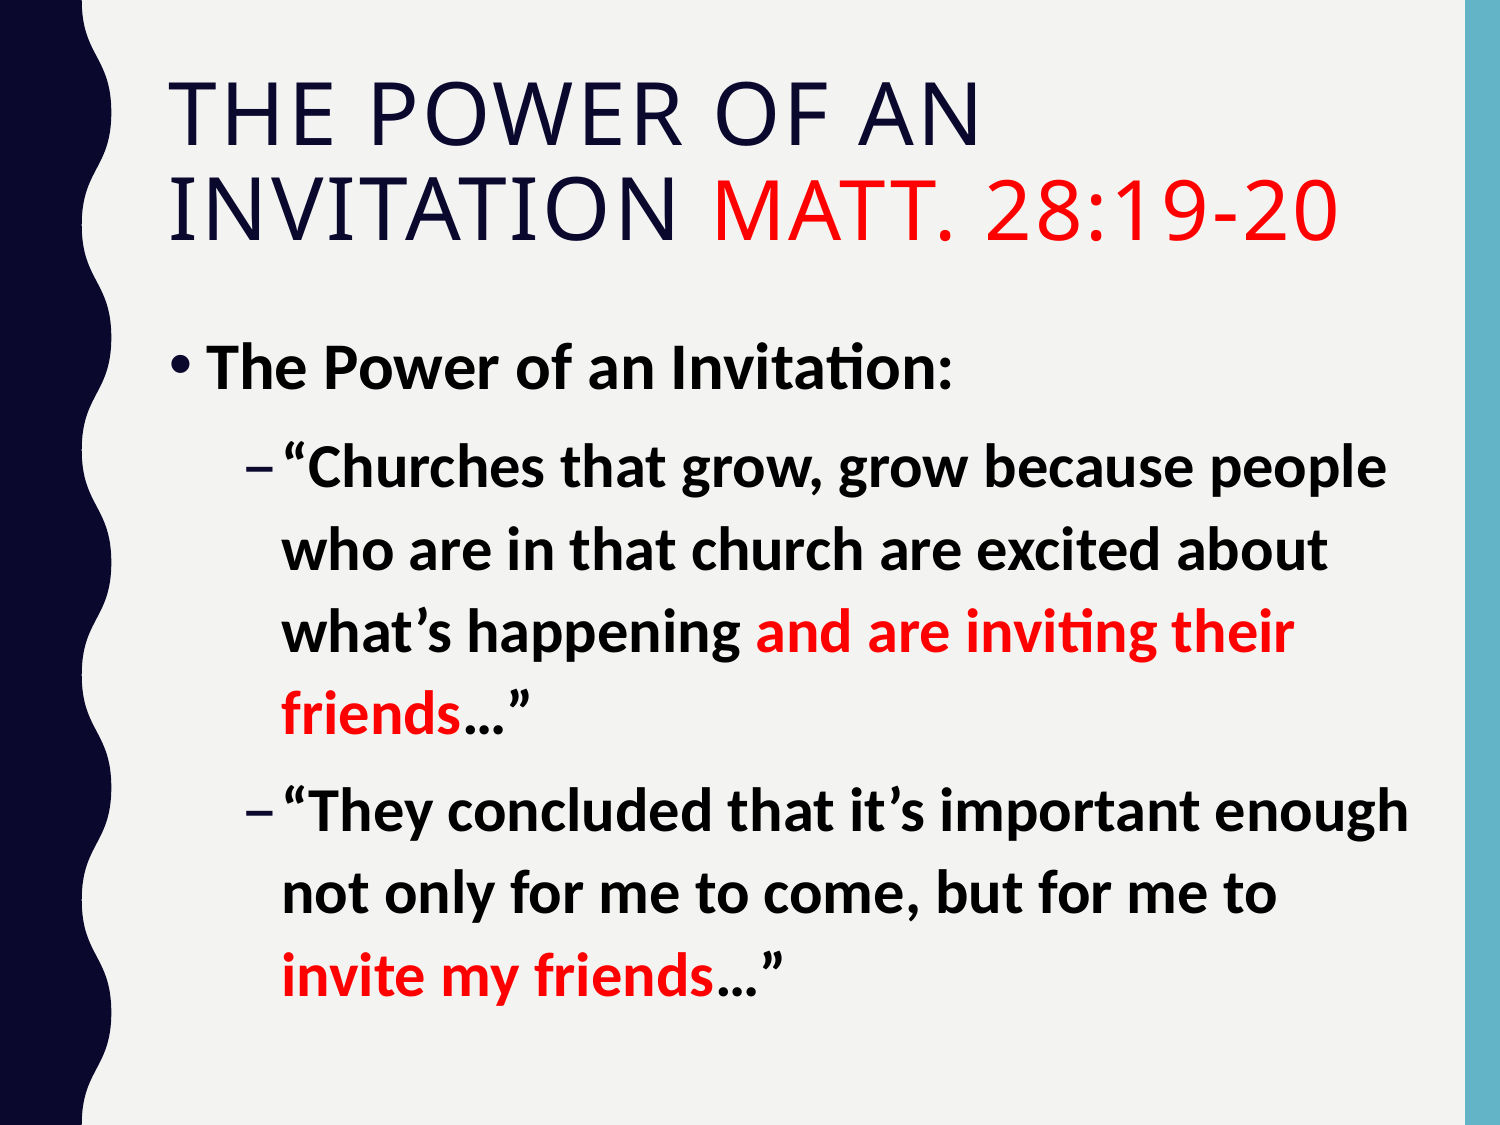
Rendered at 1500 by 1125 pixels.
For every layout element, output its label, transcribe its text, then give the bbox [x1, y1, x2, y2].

title The Power of an invitation Matt. 28:19-20 [154, 62, 1407, 307]
list The Power of an Invitation: “Churches that grow, grow because people who are in that church are excited about what’s happening and are inviting their friends…” “They concluded that it’s important enough not only for me to come, but for me to invite my friends…” [154, 307, 1443, 1125]
